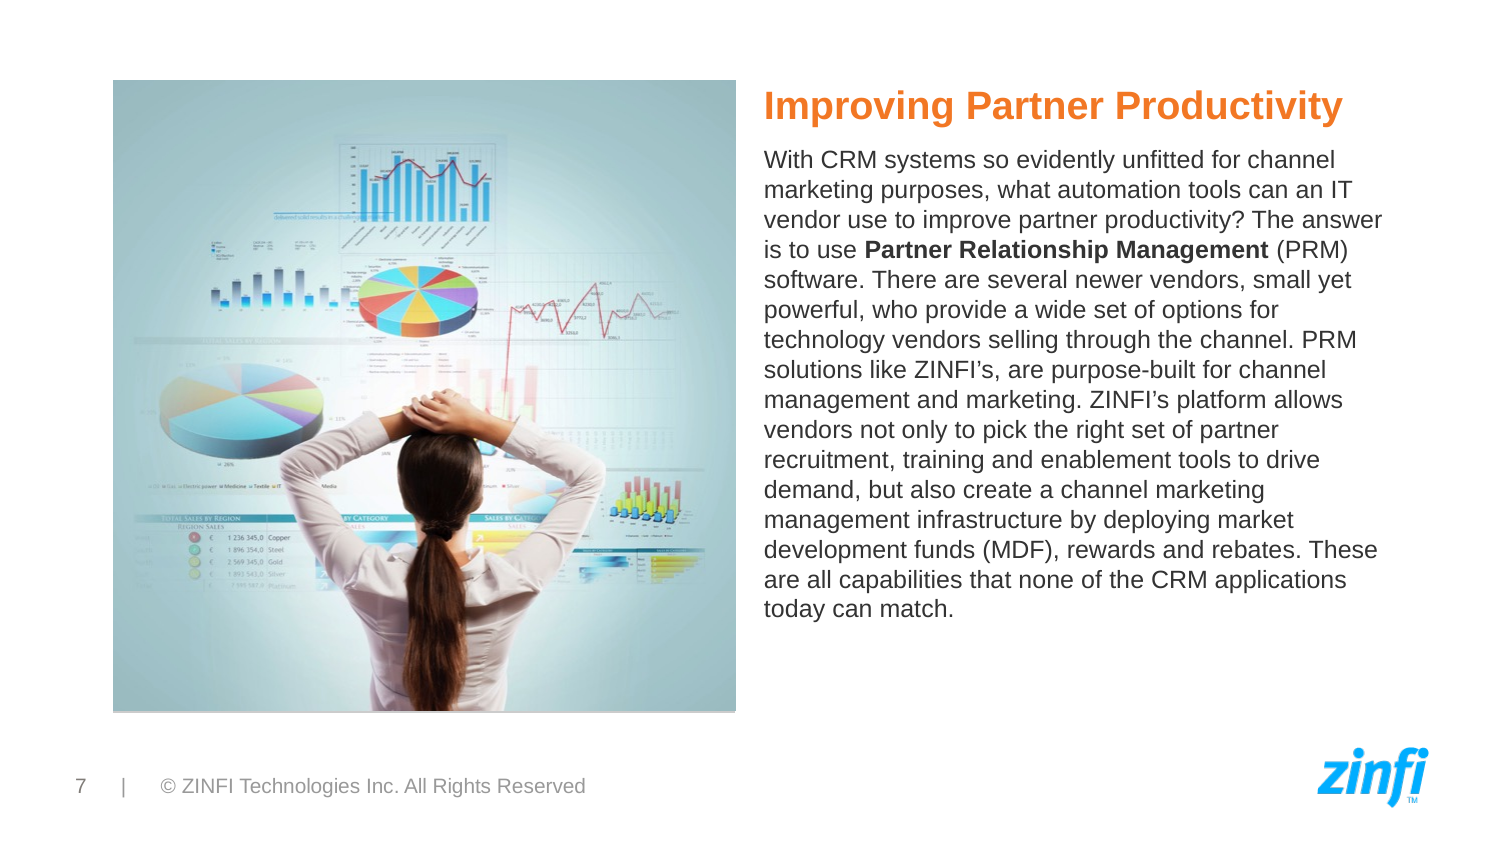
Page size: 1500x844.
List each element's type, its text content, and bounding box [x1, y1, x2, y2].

picture [112, 79, 736, 711]
list With CRM systems so evidently unfitted for channel marketing purposes, what automation tools can an IT vendor use to improve partner productivity? The answer is to use Partner Relationship Management (PRM) software. There are several newer vendors, small yet powerful, who provide a wide set of options for technology vendors selling through the channel. PRM solutions like ZINFI’s, are purpose-built for channel management and marketing. ZINFI’s platform allows vendors not only to pick the right set of partner recruitment, training and enablement tools to drive demand, but also create a channel marketing management infrastructure by deploying market development funds (MDF), rewards and rebates. These are all capabilities that none of the CRM applications today can match. [764, 143, 1387, 713]
list Improving Partner Productivity [764, 80, 1387, 143]
picture [1317, 747, 1406, 808]
picture [1394, 753, 1429, 808]
